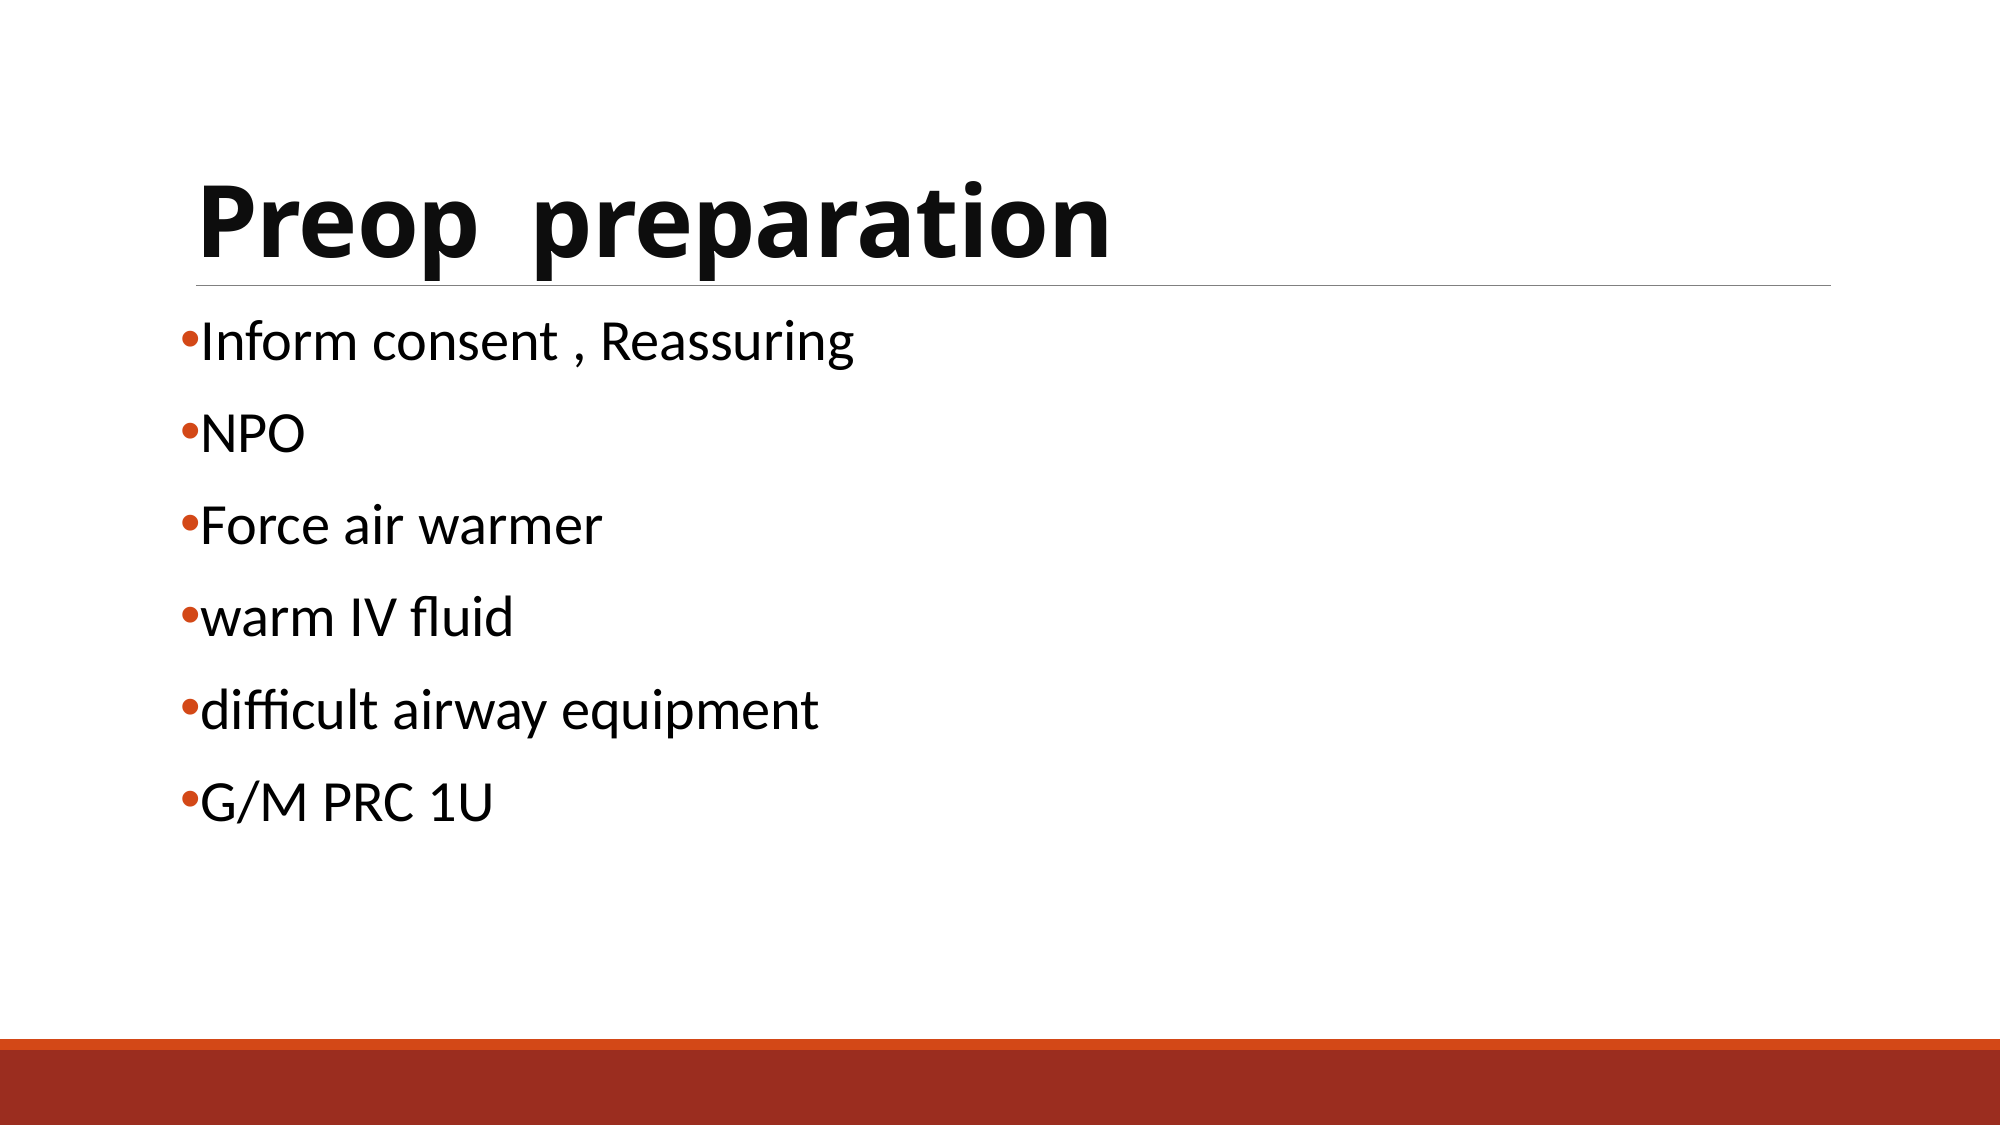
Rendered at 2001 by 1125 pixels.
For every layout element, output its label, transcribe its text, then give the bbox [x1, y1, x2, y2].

list Inform consent , Reassuring NPO Force air warmer warm IV fluid difficult airway equipment G/M PRC 1U [180, 302, 1830, 963]
title Preop preparation [180, 47, 1830, 285]
